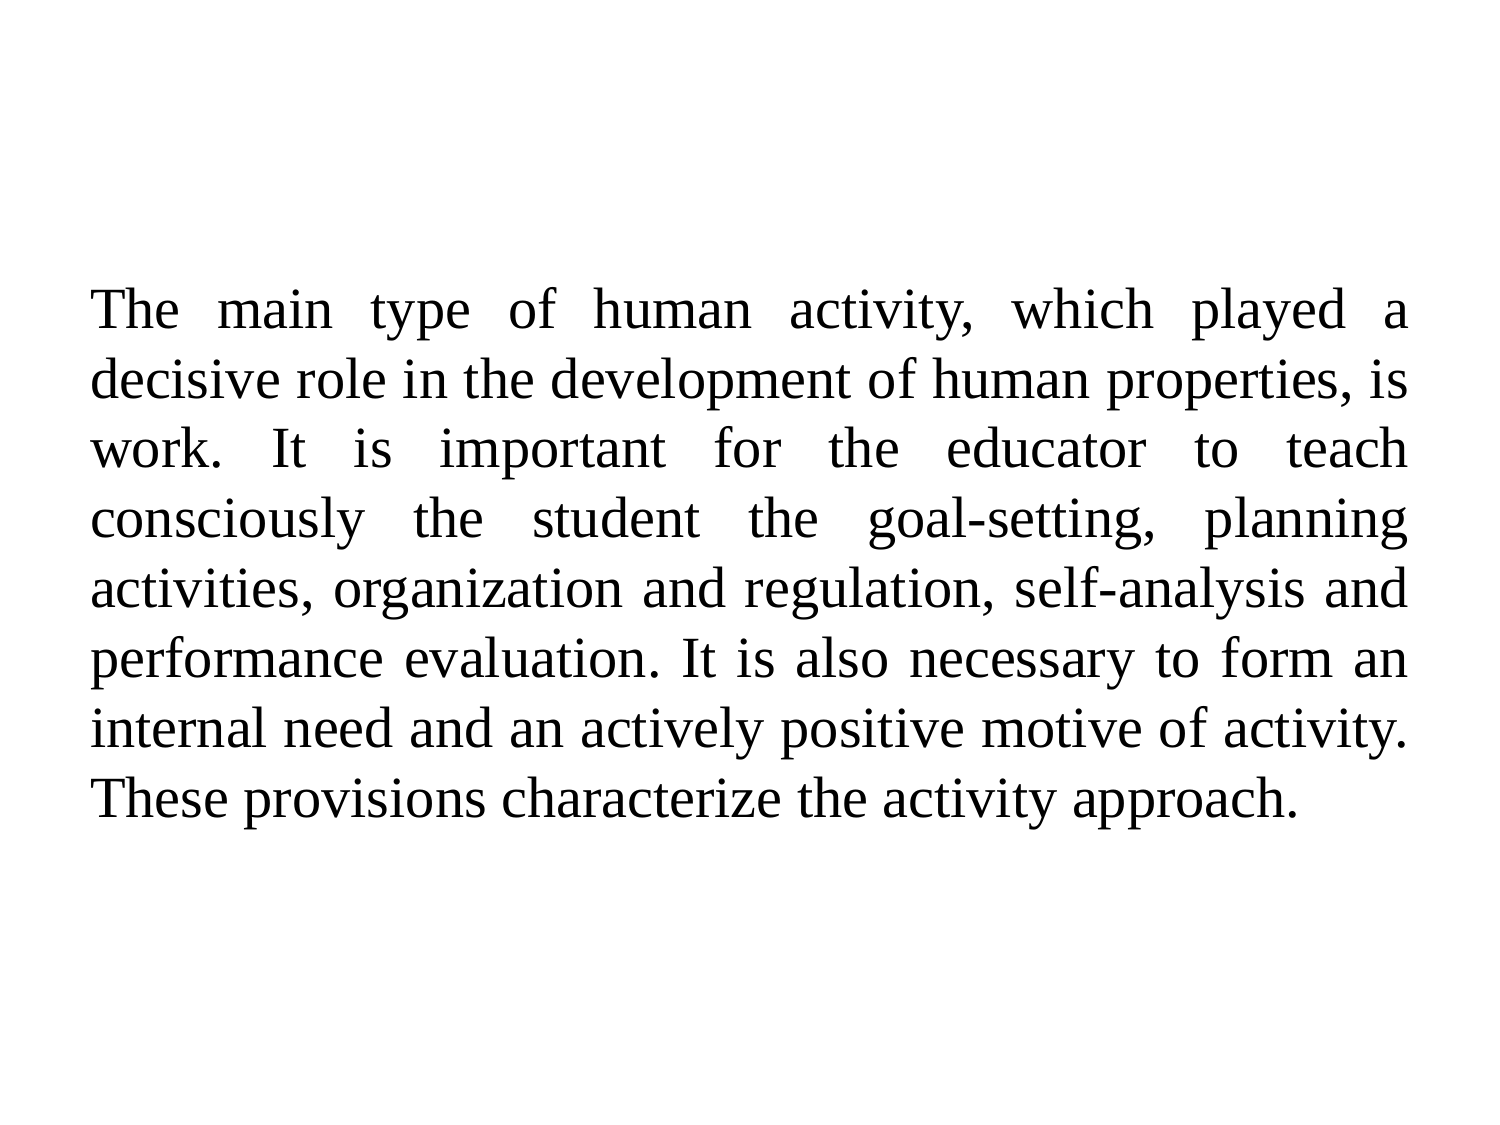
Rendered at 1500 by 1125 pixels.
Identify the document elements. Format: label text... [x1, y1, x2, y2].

list The main type of human activity, which played a decisive role in the development of human properties, is work. It is important for the educator to teach consciously the student the goal-setting, planning activities, organization and regulation, self-analysis and performance evaluation. It is also necessary to form an internal need and an actively positive motive of activity. These provisions characterize the activity approach. [75, 262, 1425, 1005]
